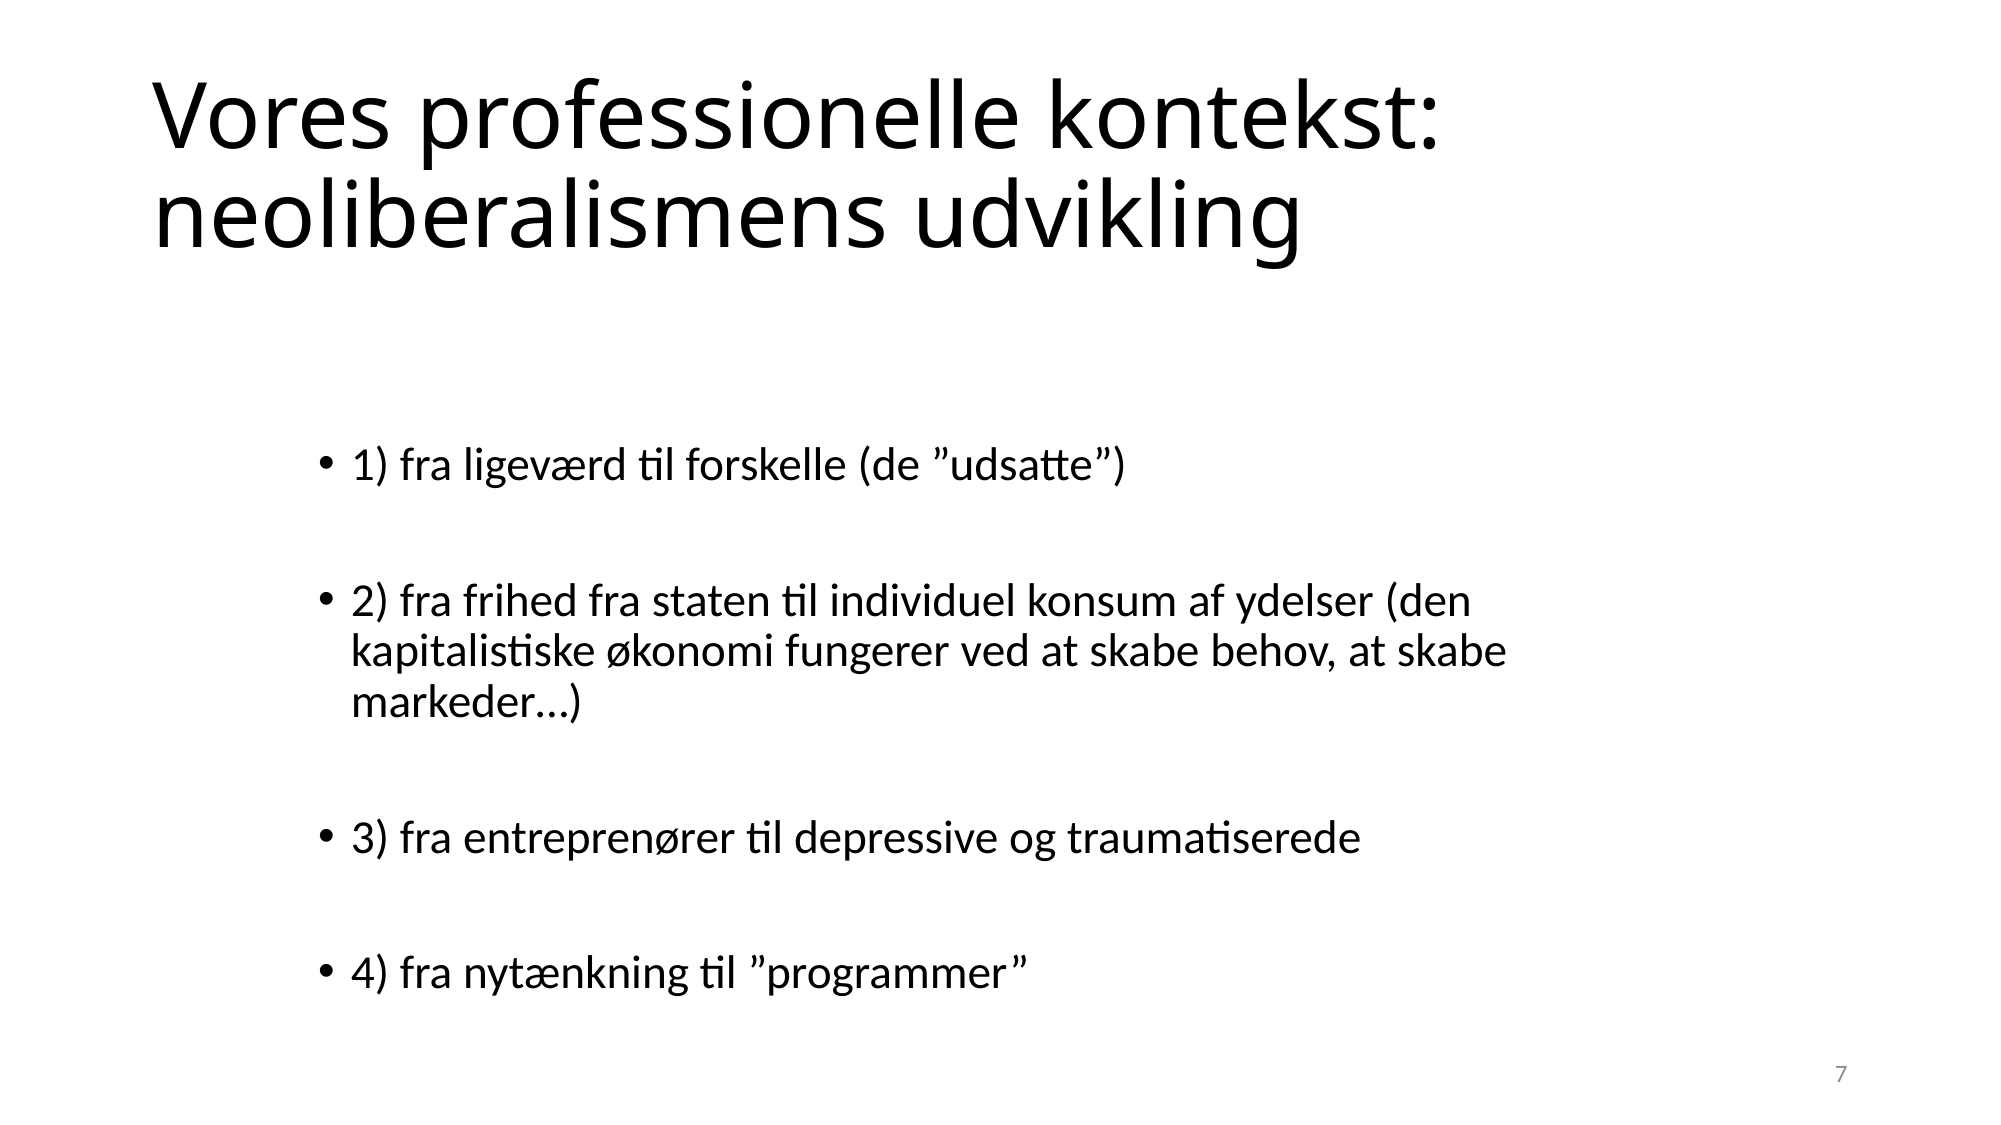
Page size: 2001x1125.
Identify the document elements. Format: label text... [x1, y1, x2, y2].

slide_number 7 [1412, 1042, 1863, 1103]
list 1) fra ligeværd til forskelle (de ”udsatte”) 2) fra frihed fra staten til individuel konsum af ydelser (den kapitalistiske økonomi fungerer ved at skabe behov, at skabe markeder…) 3) fra entreprenører til depressive og traumatiserede 4) fra nytænkning til ”programmer” [303, 432, 1685, 1012]
title Vores professionelle kontekst: neoliberalismens udvikling [137, 59, 1863, 278]
